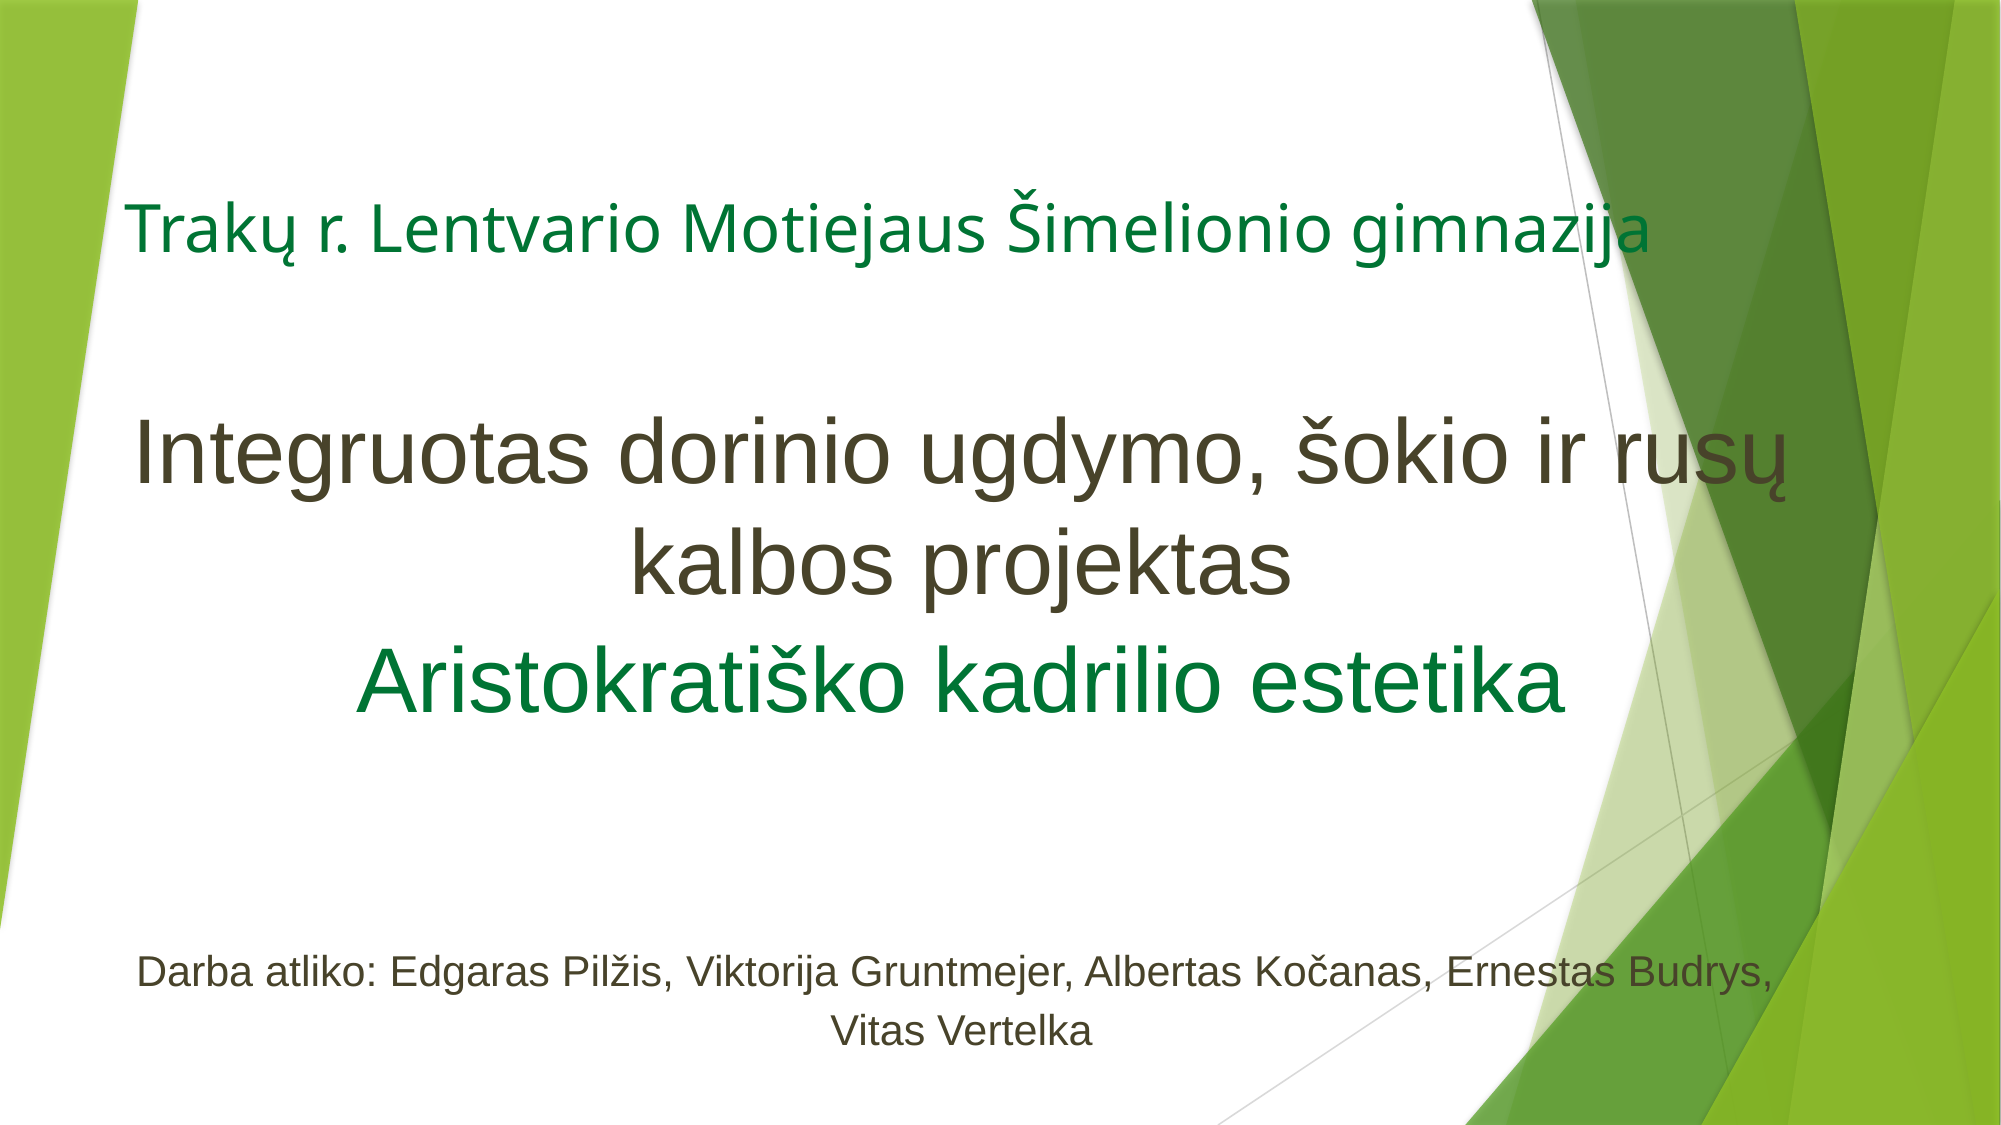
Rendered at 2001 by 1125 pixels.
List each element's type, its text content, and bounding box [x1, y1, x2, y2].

subtitle Integruotas dorinio ugdymo, šokio ir rusų kalbos projektas Aristokratiško kadrilio estetika Darba atliko: Edgaras Pilžis, Viktorija Gruntmejer, Albertas Kočanas, Ernestas Budrys, Vitas Vertelka [34, 384, 1889, 1077]
title Trakų r. Lentvario Motiejaus Šimelionio gimnazija [78, 31, 1701, 274]
